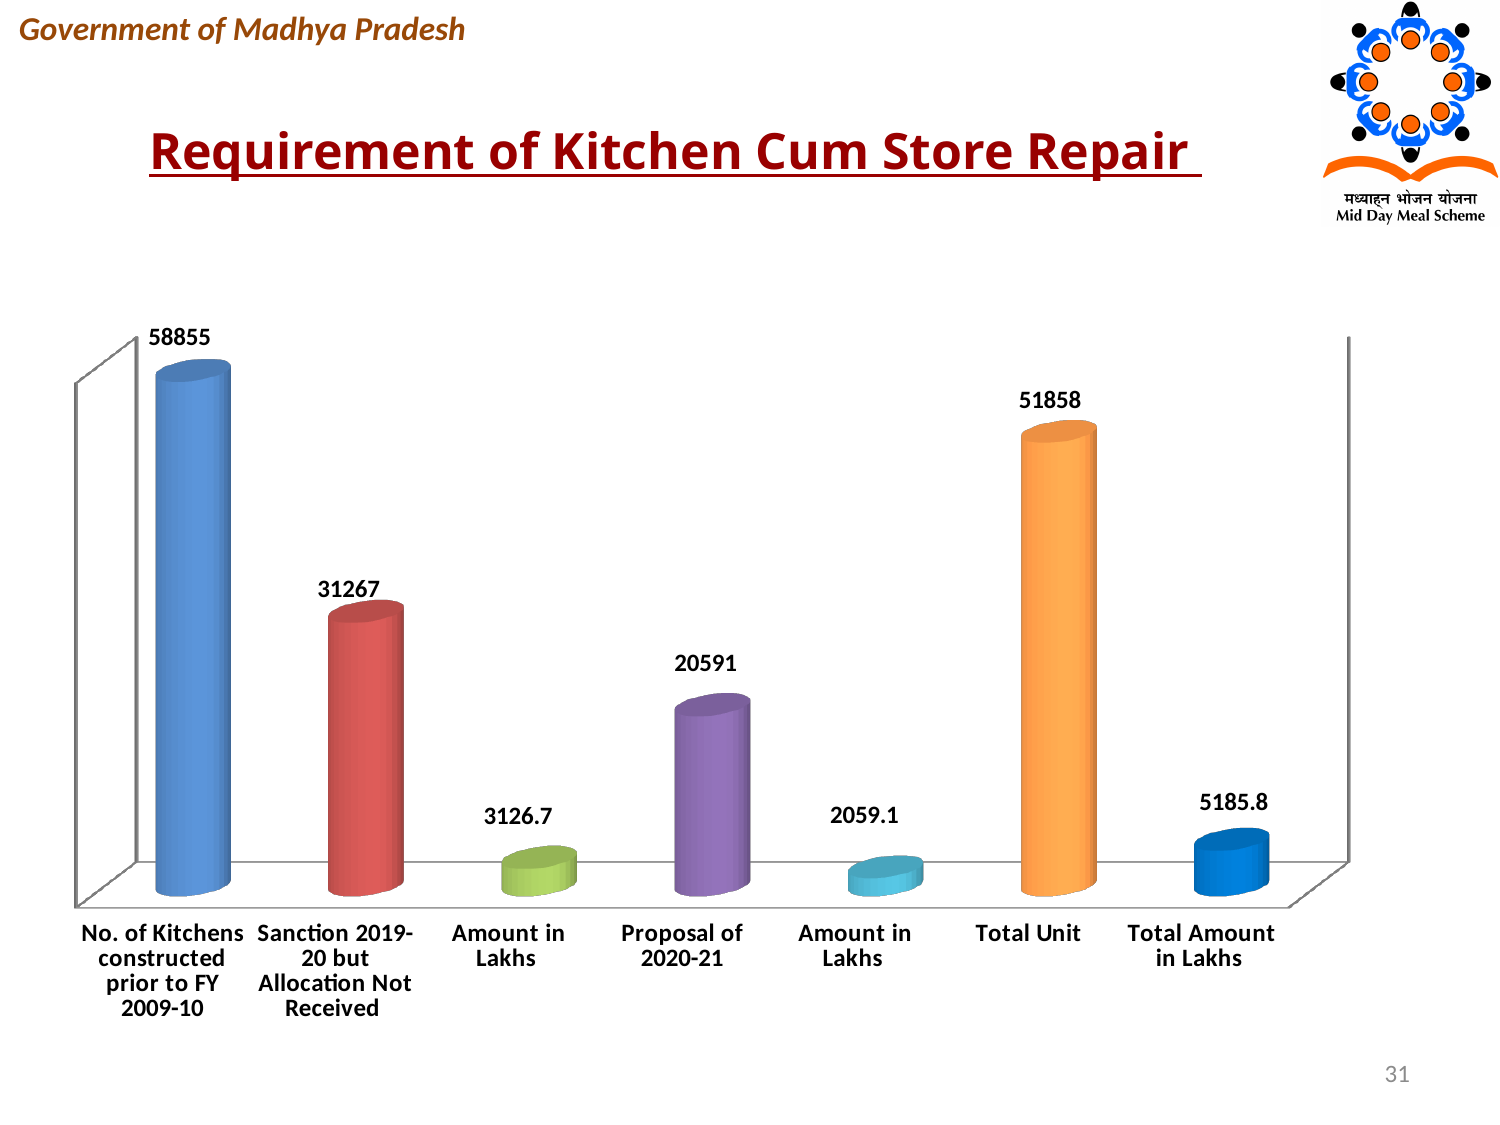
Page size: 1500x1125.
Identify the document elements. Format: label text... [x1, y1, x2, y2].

text_box Requirement of Kitchen Cum Store Repair [0, 112, 1316, 188]
text_box Government of Madhya Pradesh [3, 0, 482, 55]
chart [37, 321, 1388, 1038]
slide_number 31 [1074, 1042, 1425, 1103]
picture [1321, 0, 1500, 227]
